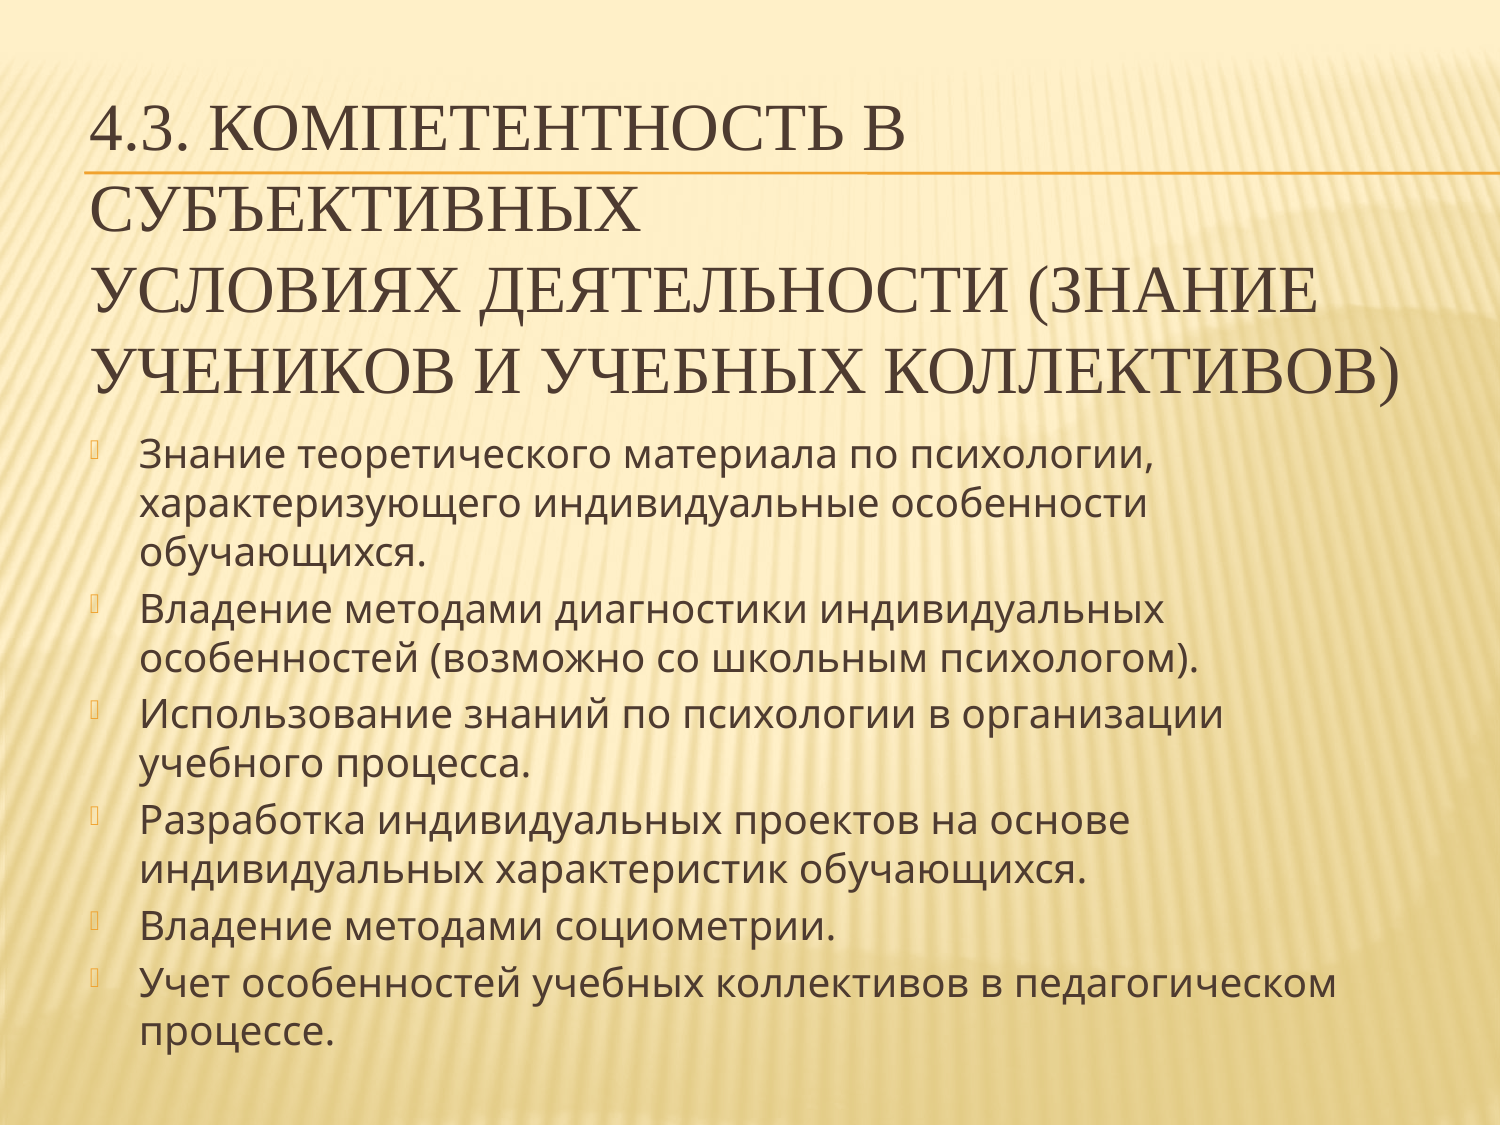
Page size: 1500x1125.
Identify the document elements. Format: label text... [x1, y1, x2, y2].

title 4.3. Компетентность в субъективных условиях деятельности (знание учеников и учебных коллективов) [75, 45, 1425, 420]
list Знание теоретического материала по психологии, характеризующего индивидуальные особенности обучающихся. Владение методами диагностики индивидуальных особенностей (возможно со школьным психологом). Использование знаний по психологии в организации учебного процесса. Разработка индивидуальных проектов на основе индивидуальных характеристик обучающихся. Владение методами социометрии. Учет особенностей учебных коллективов в педагогическом процессе. [75, 420, 1425, 1071]
